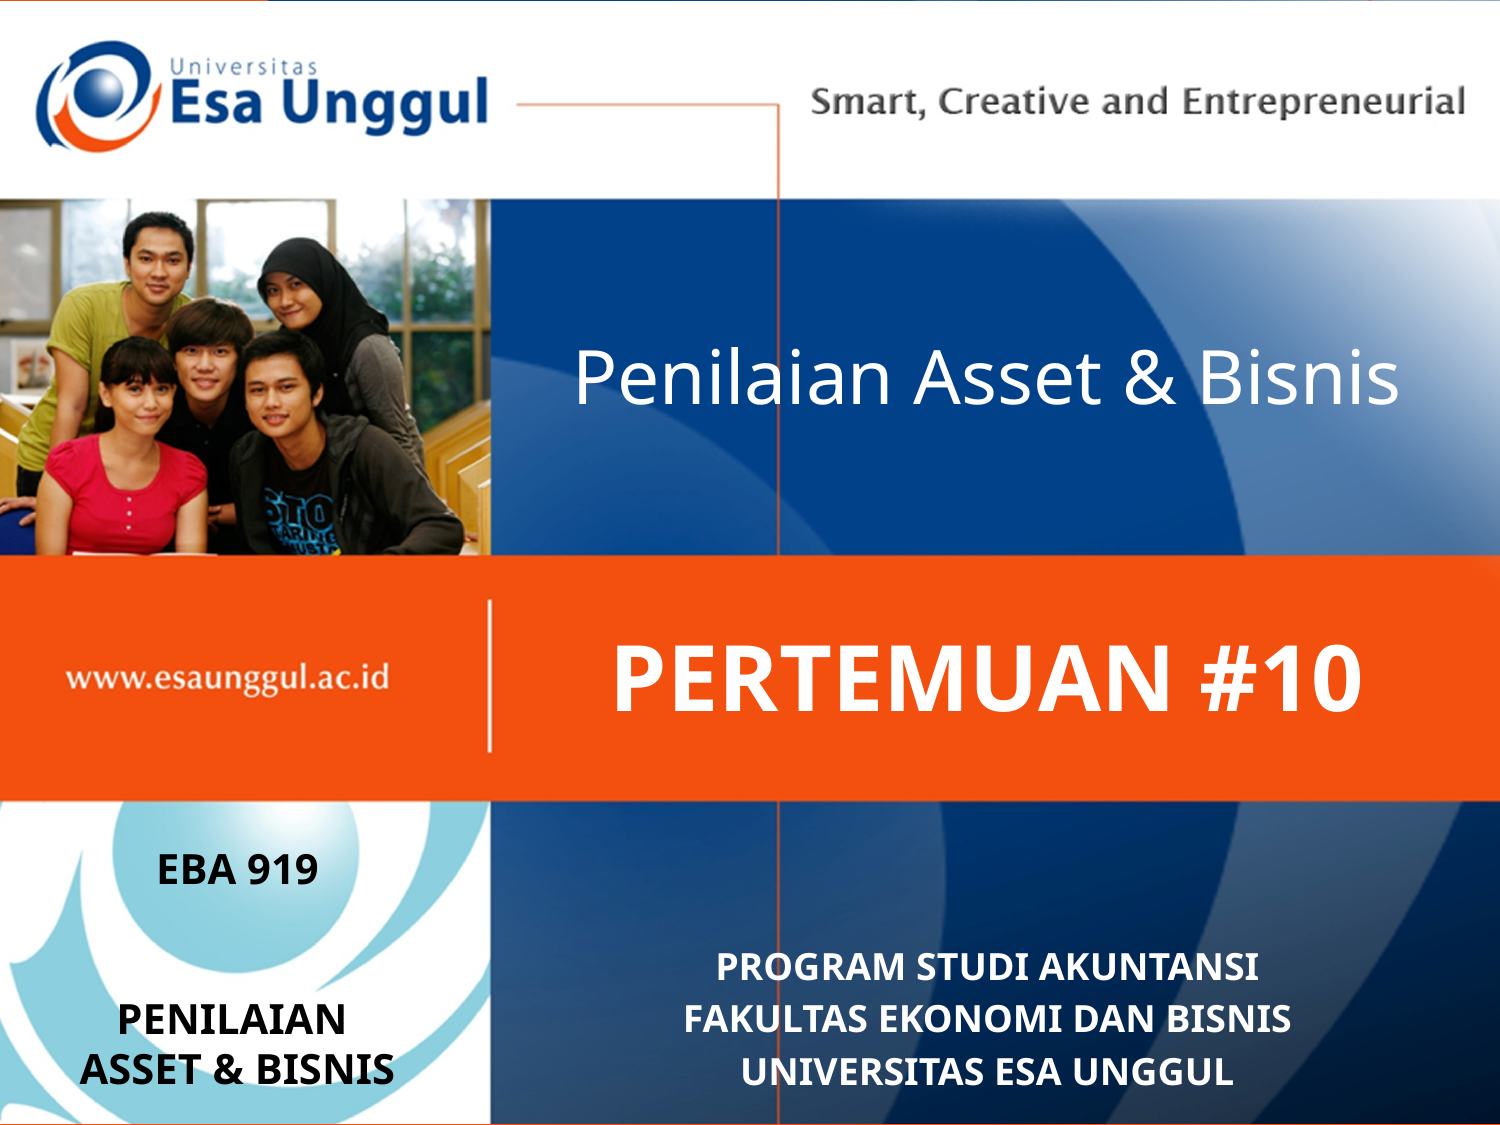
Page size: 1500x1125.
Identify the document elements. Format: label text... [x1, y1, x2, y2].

subtitle PROGRAM STUDI AKUNTANSI FAKULTAS EKONOMI DAN BISNIS UNIVERSITAS ESA UNGGUL [500, 825, 1475, 1101]
text_box EBA 919 PENILAIAN ASSET & BISNIS [24, 822, 450, 1101]
picture [0, 0, 1500, 1125]
title Penilaian Asset & Bisnis [500, 200, 1475, 550]
text_box PERTEMUAN #10 [499, 562, 1475, 788]
